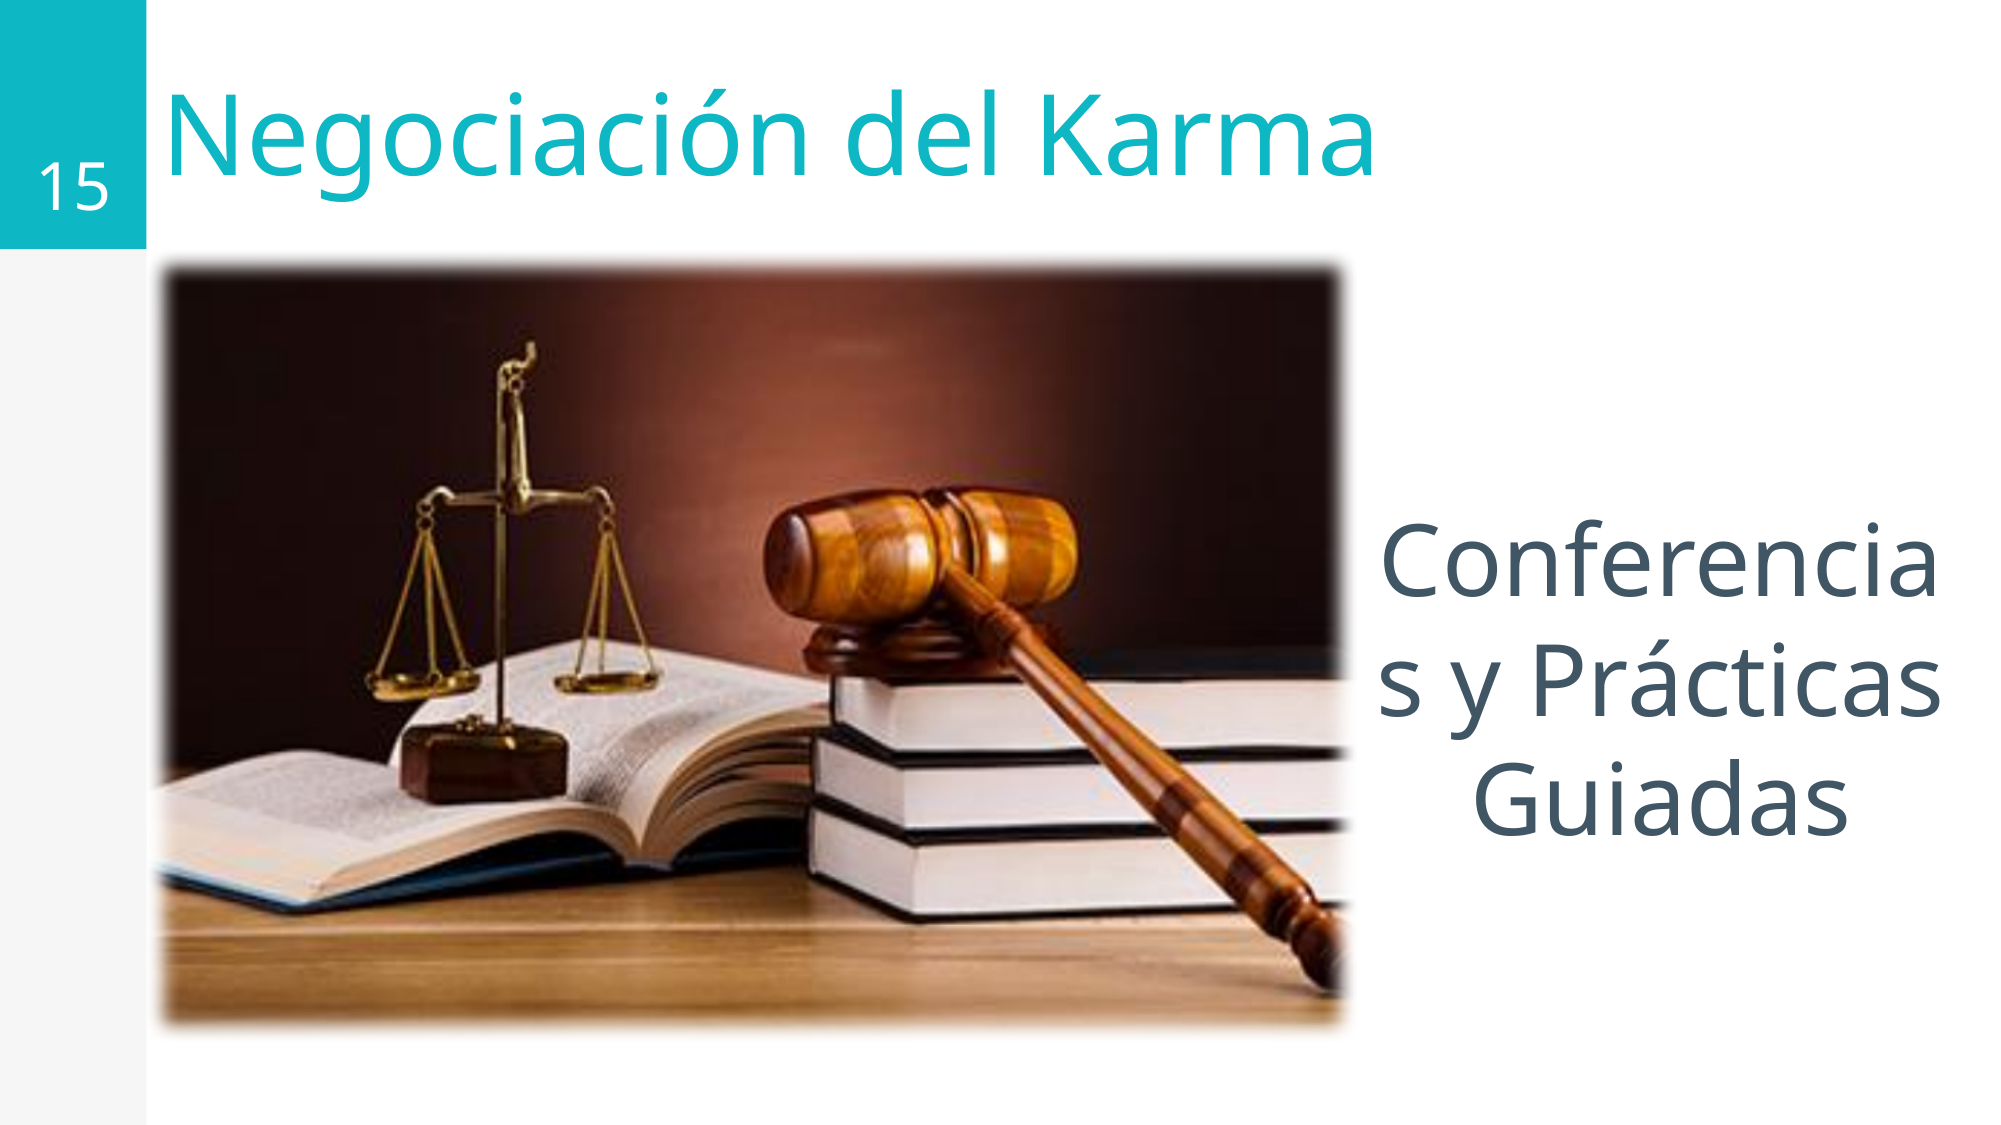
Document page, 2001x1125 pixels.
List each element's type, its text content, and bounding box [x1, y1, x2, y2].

slide_number 15 [0, 0, 147, 250]
title Negociación del Karma [147, 58, 1495, 213]
list Conferencias y Prácticas Guiadas [1362, 476, 1969, 777]
picture [146, 249, 1358, 1043]
